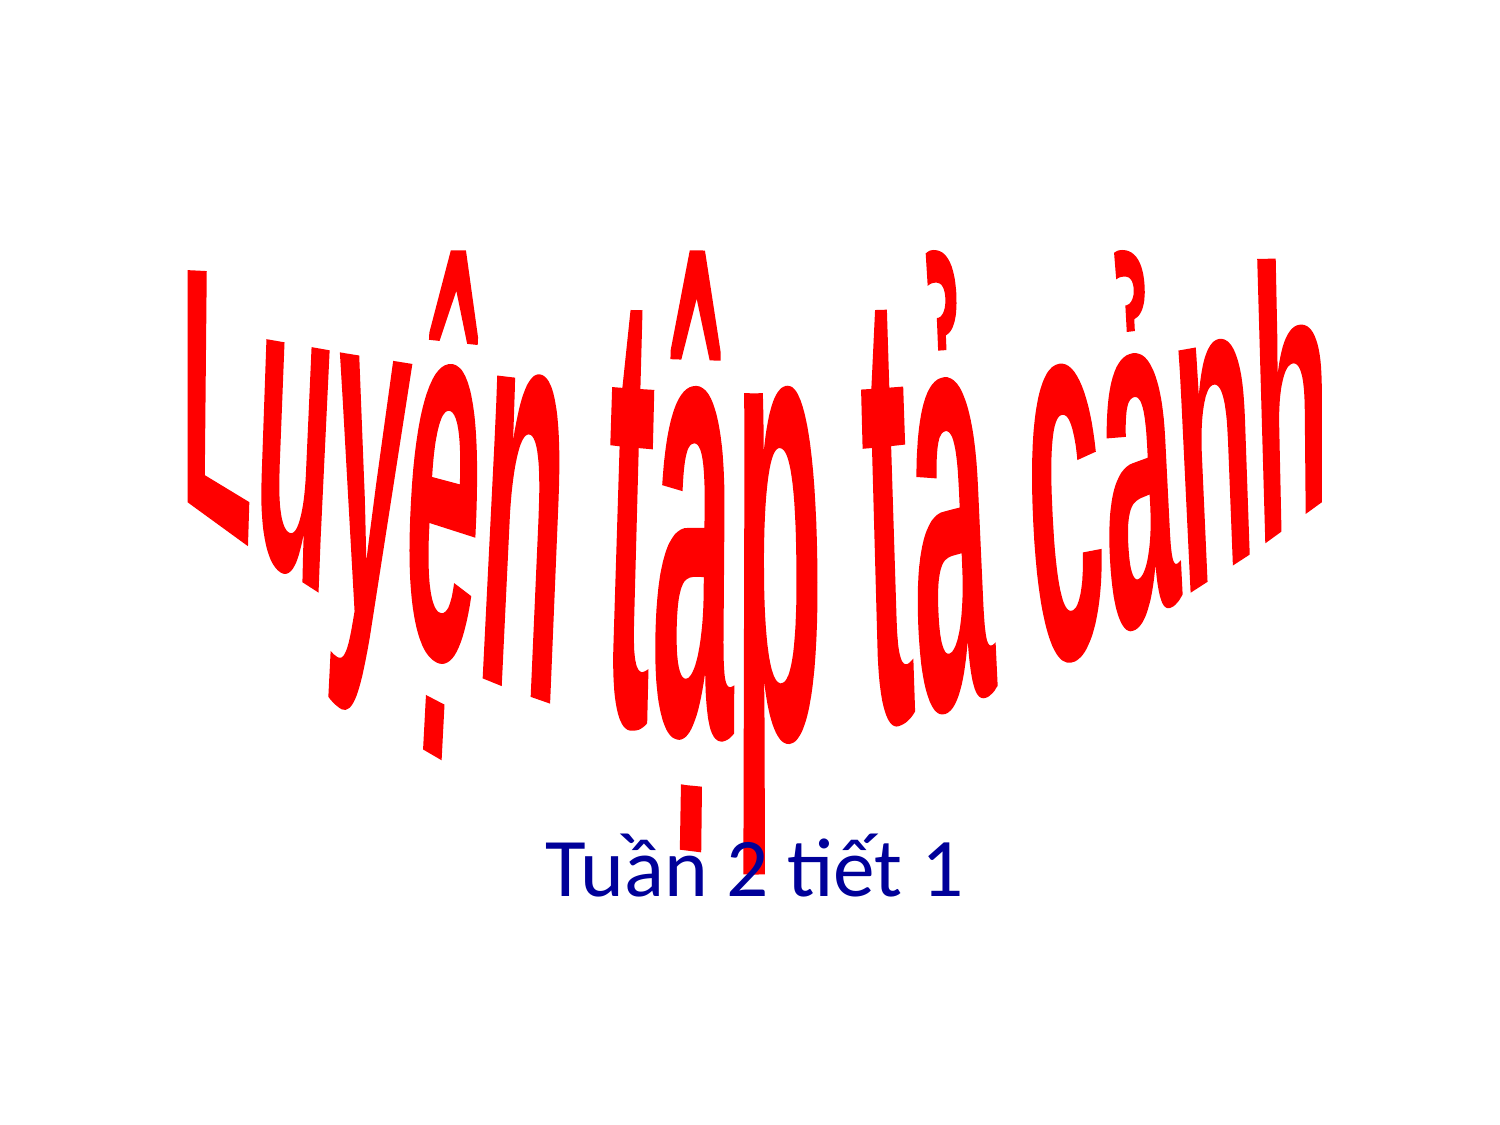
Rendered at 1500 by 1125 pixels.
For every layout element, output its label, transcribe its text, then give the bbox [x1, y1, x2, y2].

text_box Tuần 2 tiết 1 [117, 806, 1393, 944]
